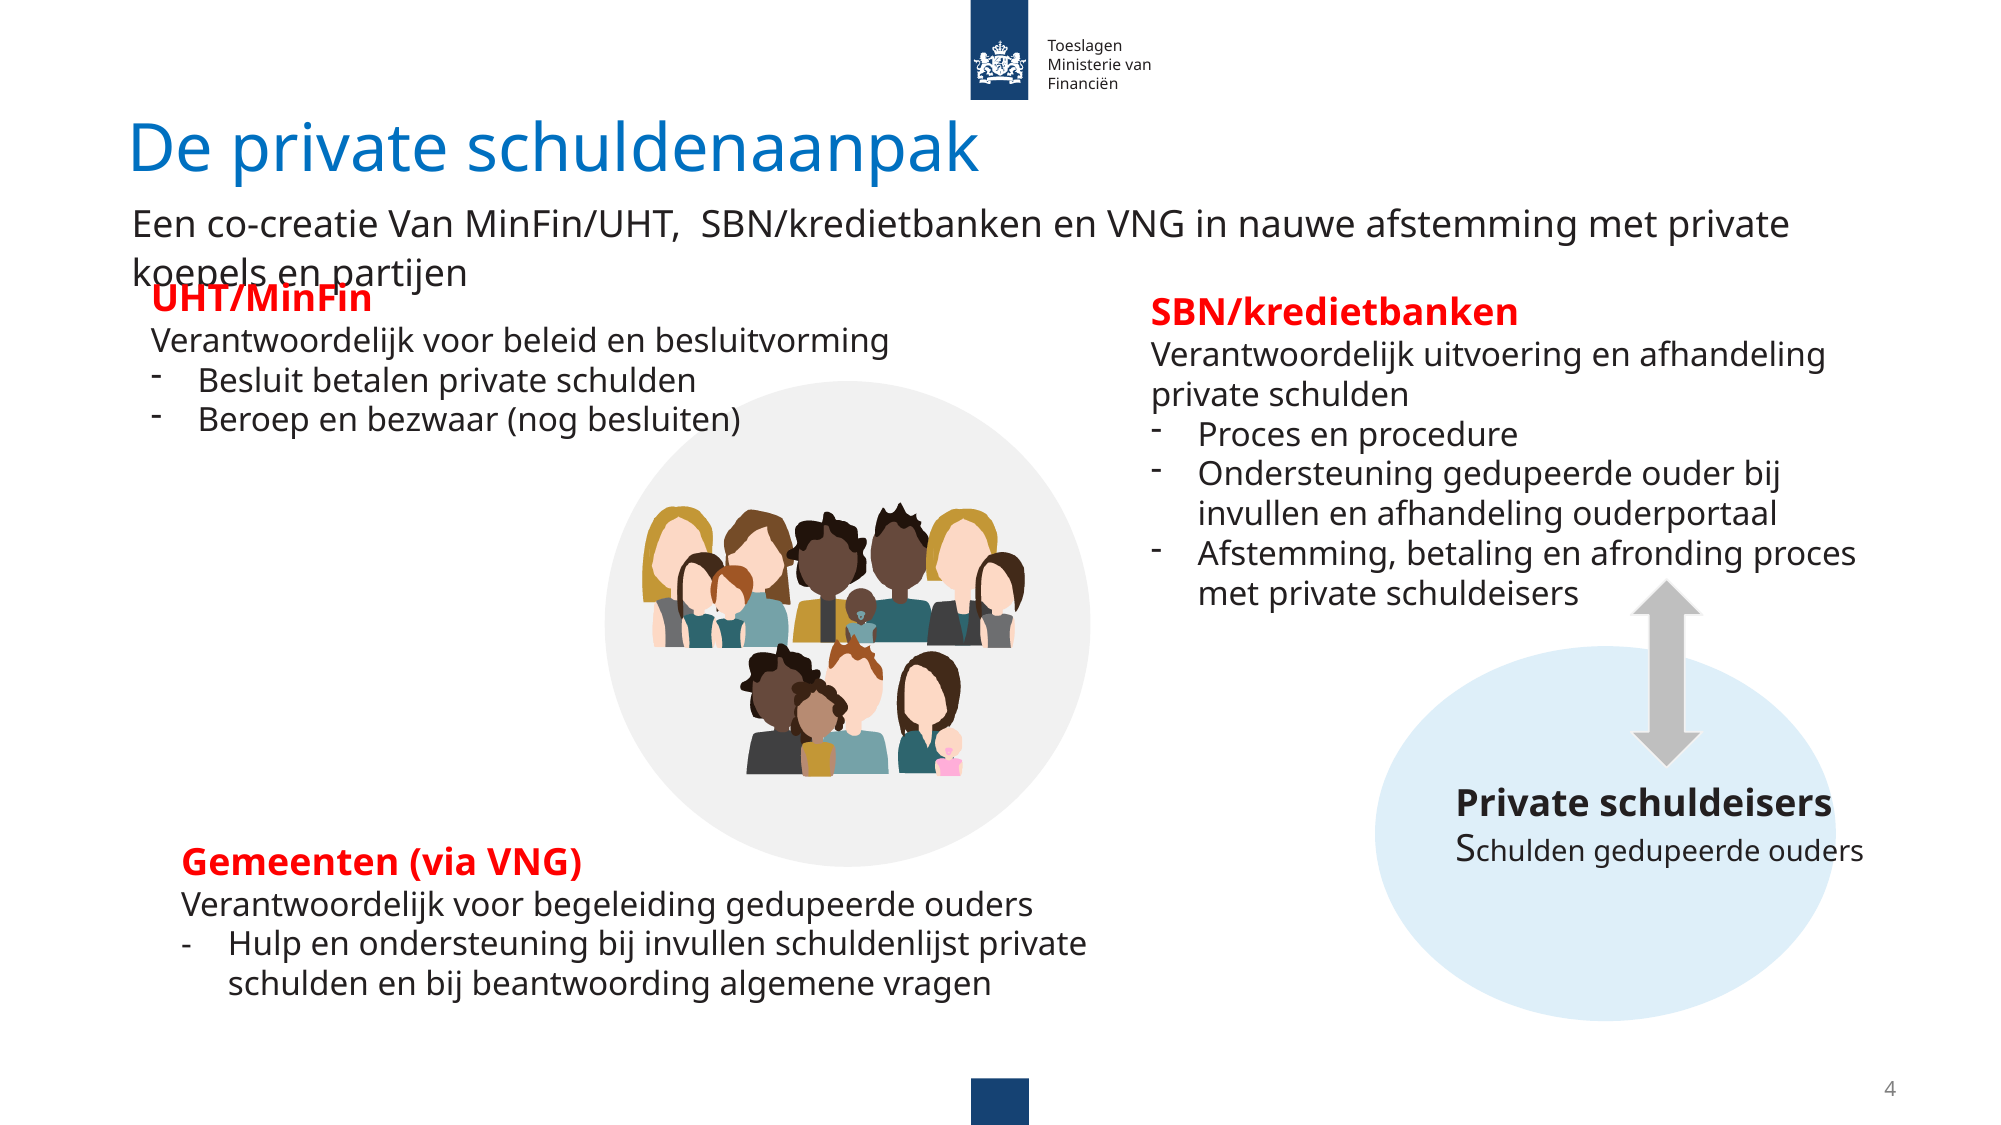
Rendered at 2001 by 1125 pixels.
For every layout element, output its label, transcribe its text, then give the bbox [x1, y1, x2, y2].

text_box Private schuldeisers Schulden gedupeerde ouders [1440, 771, 1888, 876]
picture [970, 0, 1030, 100]
text_box SBN/kredietbanken Verantwoordelijk uitvoering en afhandeling private schulden Proces en procedure Ondersteuning gedupeerde ouder bij invullen en afhandeling ouderportaal Afstemming, betaling en afronding proces met private schuldeisers [1136, 280, 1907, 665]
text_box Gemeenten (via VNG) Verantwoordelijk voor begeleiding gedupeerde ouders Hulp en ondersteuning bij invullen schuldenlijst private schulden en bij beantwoording algemene vragen​ [166, 830, 1167, 1010]
text_box UHT/MinFin Verantwoordelijk voor beleid en besluitvorming Besluit betalen private schulden Beroep en bezwaar (nog besluiten) [136, 266, 1136, 446]
list Een co-creatie Van MinFin/UHT, SBN/kredietbanken en VNG in nauwe afstemming met private koepels en partijen [131, 195, 1881, 959]
text_box [1434, 959, 1777, 1022]
text_box De private schuldenaanpak [125, 102, 1888, 185]
text_box [604, 446, 1091, 830]
text_box [1629, 578, 1704, 769]
picture [642, 502, 1026, 777]
picture [896, 651, 963, 777]
